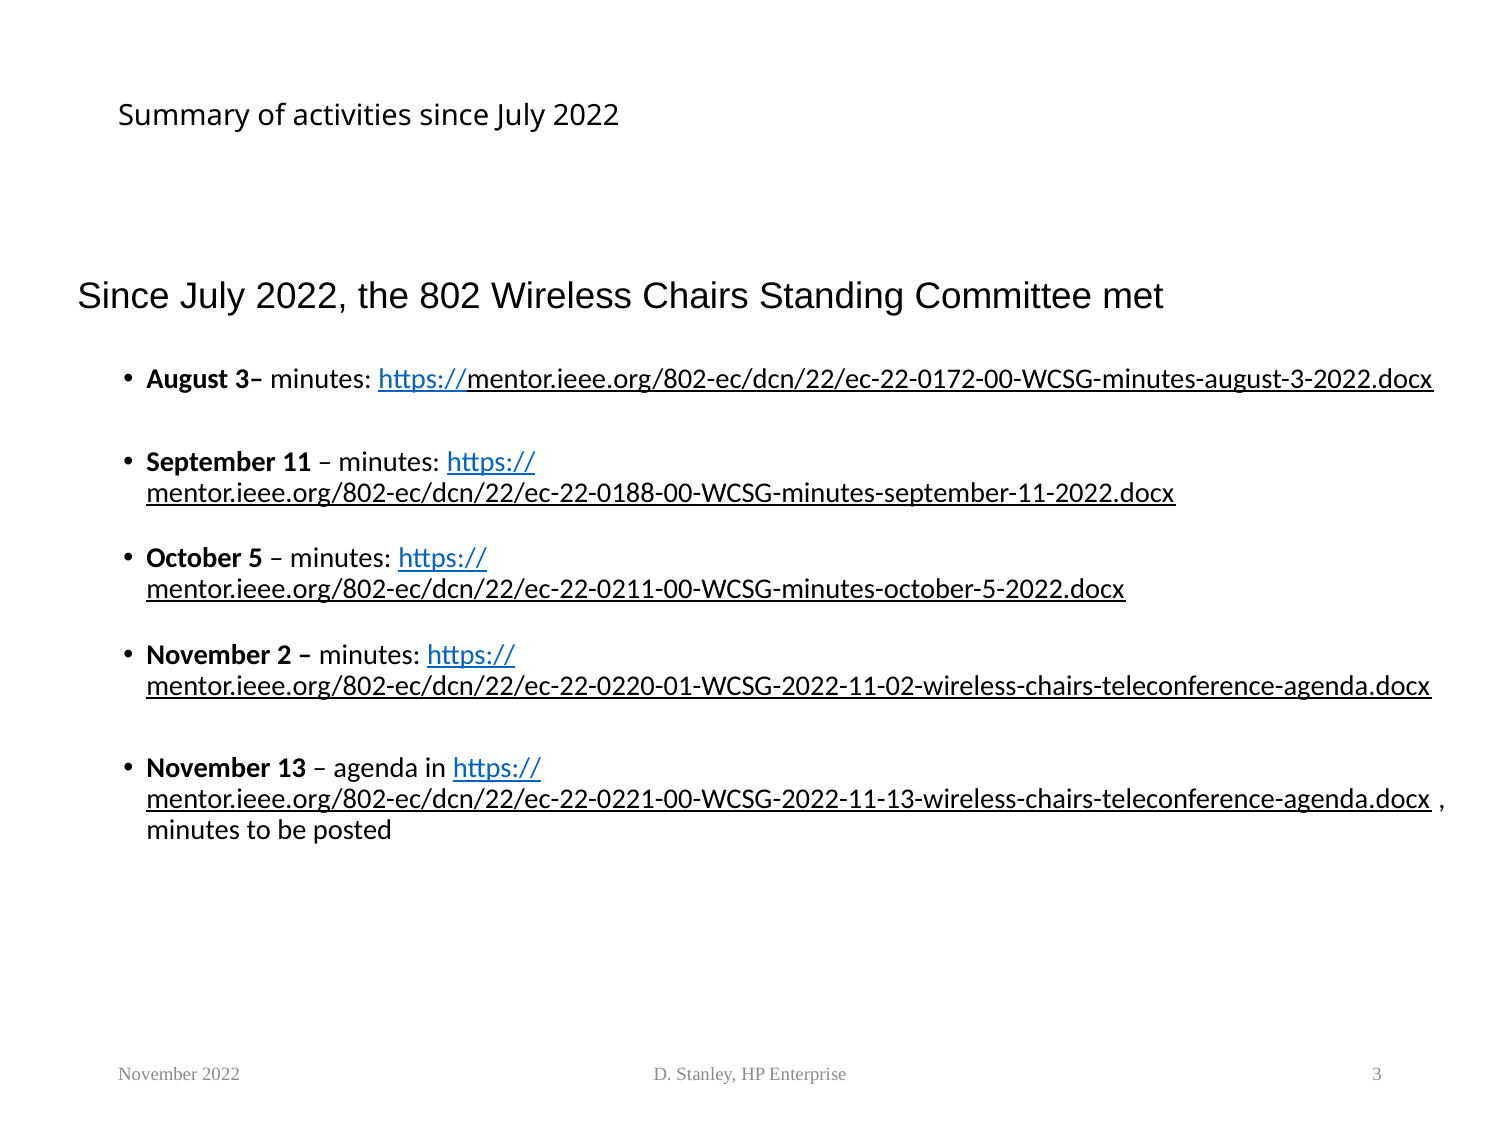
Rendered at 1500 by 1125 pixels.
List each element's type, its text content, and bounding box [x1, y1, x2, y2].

footer D. Stanley, HP Enterprise [496, 1042, 1004, 1103]
slide_number 3 [1059, 1042, 1397, 1103]
title Summary of activities since July 2022 [103, 59, 1397, 175]
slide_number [103, 1042, 441, 1103]
list Since July 2022, the 802 Wireless Chairs Standing Committee met August 3– minutes: https://mentor.ieee.org/802-ec/dcn/22/ec-22-0172-00-WCSG-minutes-august-3-2022.docx September 11 – minutes: https://mentor.ieee.org/802-ec/dcn/22/ec-22-0188-00-WCSG-minutes-september-11-2022.docx October 5 – minutes: https://mentor.ieee.org/802-ec/dcn/22/ec-22-0211-00-WCSG-minutes-october-5-2022.docx November 2 – minutes: https://mentor.ieee.org/802-ec/dcn/22/ec-22-0220-01-WCSG-2022-11-02-wireless-chairs-teleconference-agenda.docx November 13 – agenda in https://mentor.ieee.org/802-ec/dcn/22/ec-22-0221-00-WCSG-2022-11-13-wireless-chairs-teleconference-agenda.docx , minutes to be posted [62, 255, 1463, 1043]
